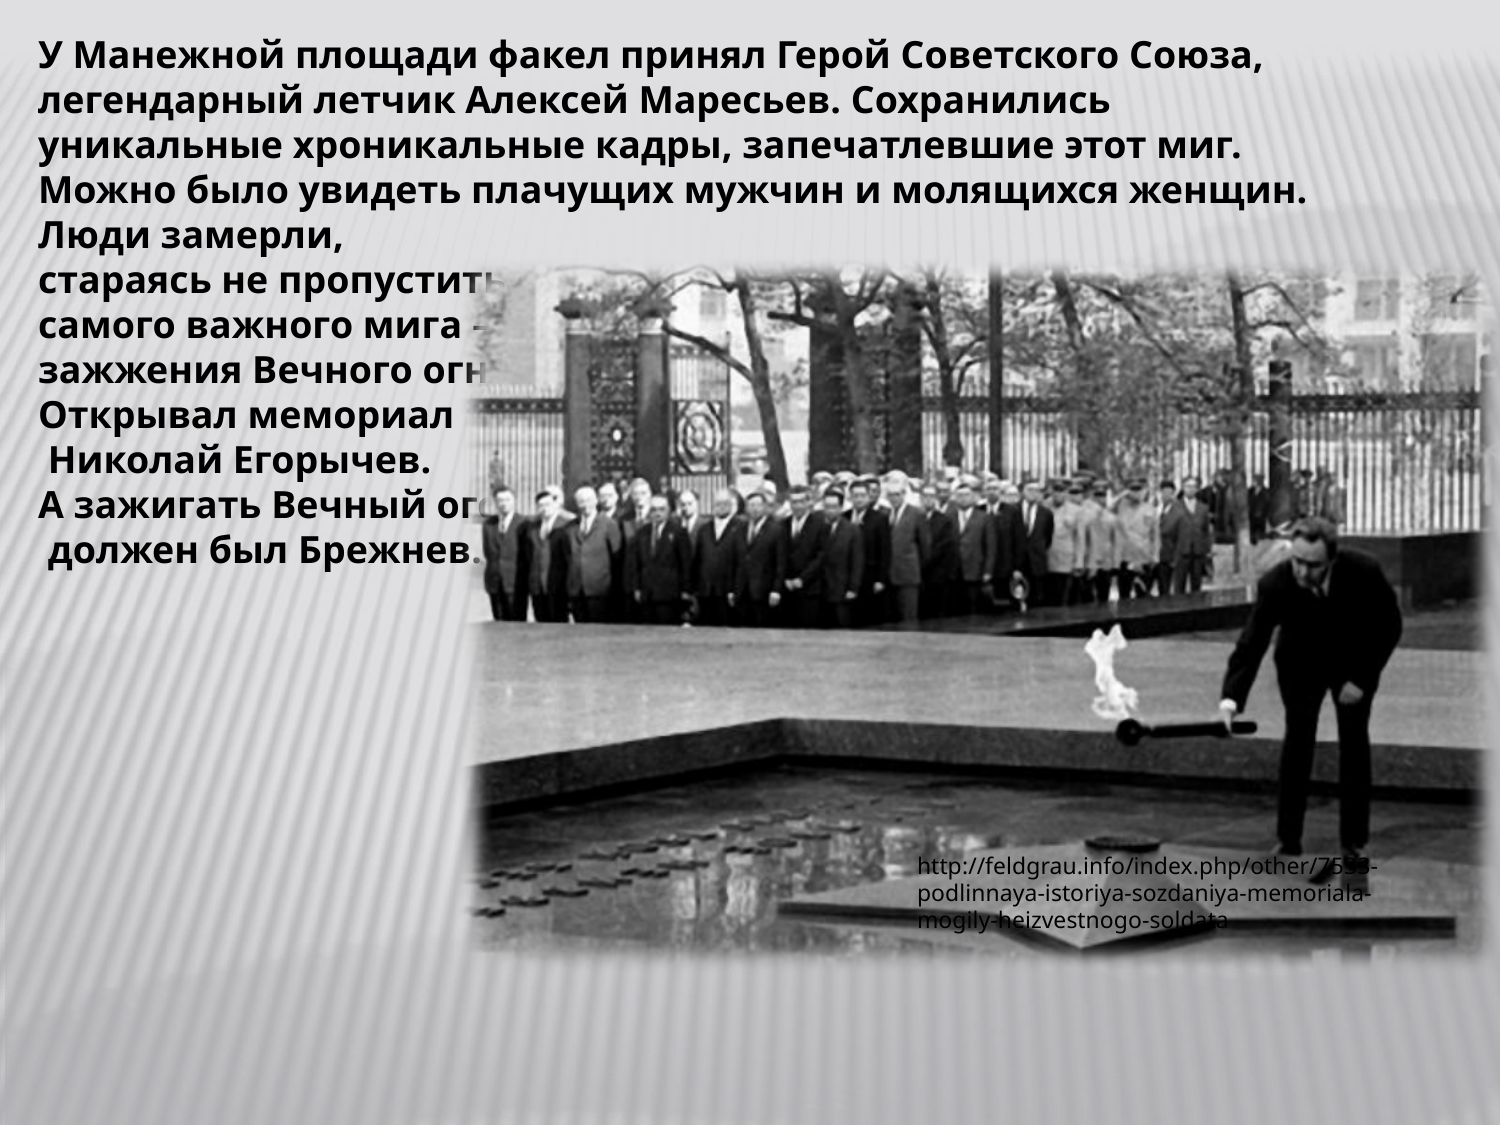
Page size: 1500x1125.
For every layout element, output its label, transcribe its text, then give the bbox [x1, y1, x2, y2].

picture [458, 257, 1500, 973]
text_box У Манежной площади факел принял Герой Советского Союза, легендарный летчик Алексей Маресьев. Сохранились уникальные хроникальные кадры, запечатлевшие этот миг. Можно было увидеть плачущих мужчин и молящихся женщин. Люди замерли, стараясь не пропустить самого важного мига — зажжения Вечного огня. Открывал мемориал Hиколай Егорычев. А зажигать Вечный огонь должен был Брежнев. [23, 23, 1371, 624]
